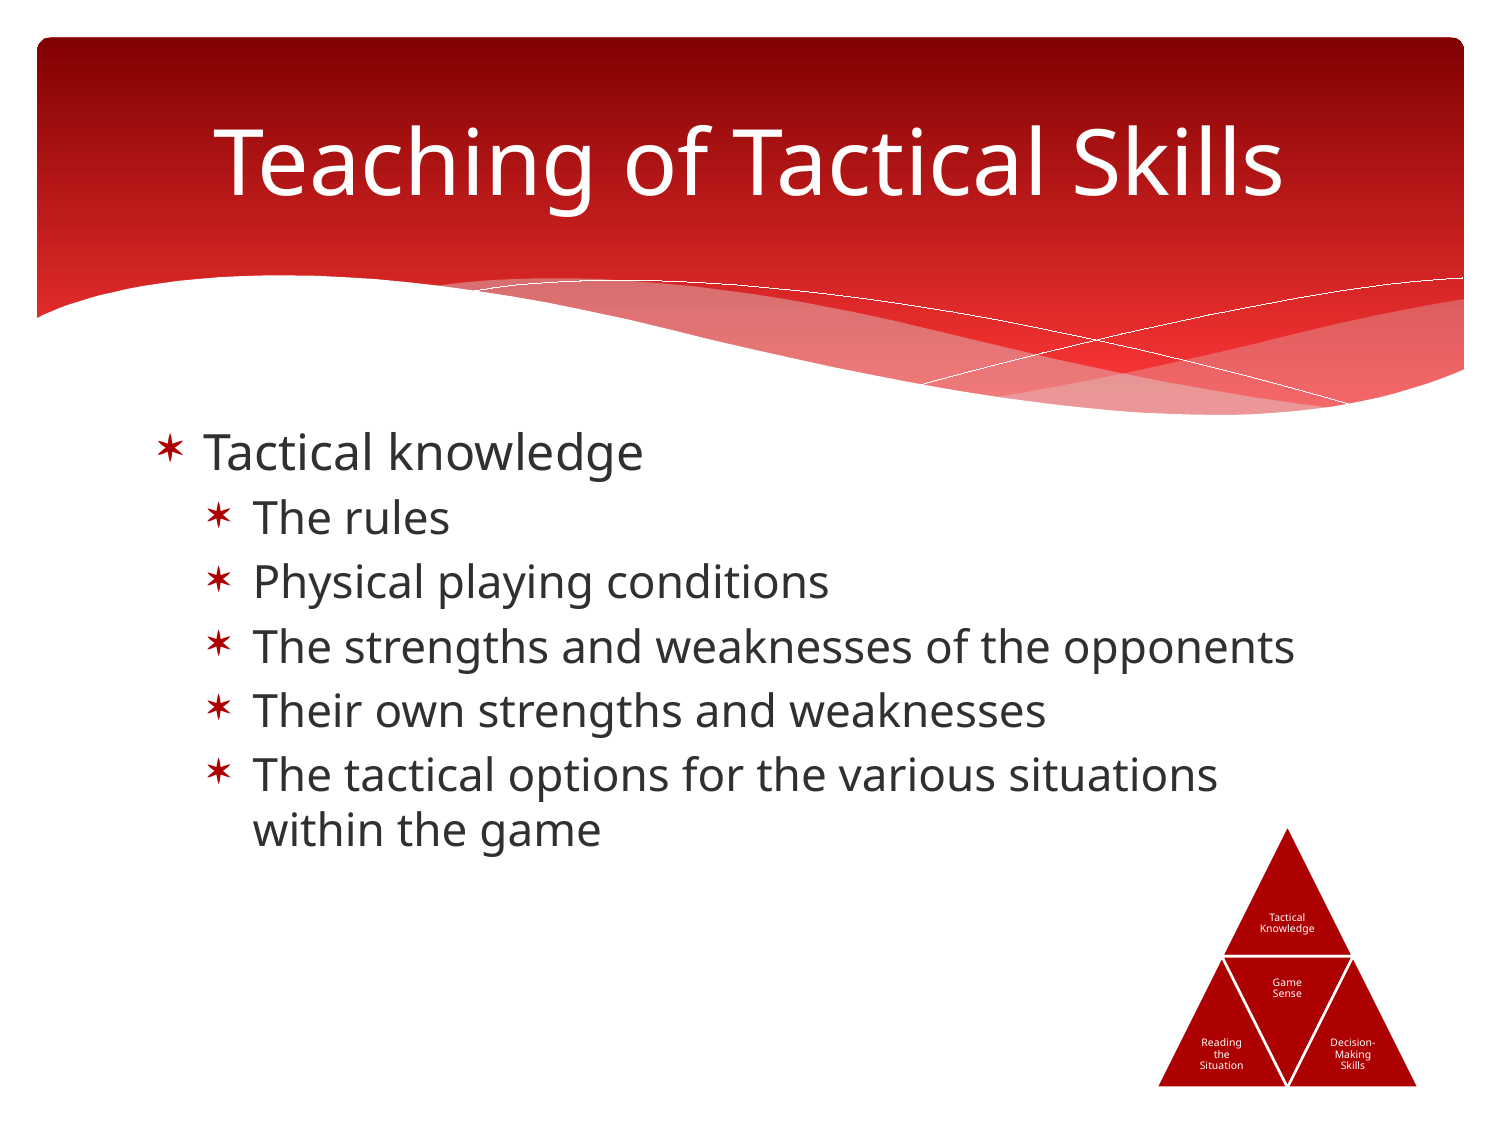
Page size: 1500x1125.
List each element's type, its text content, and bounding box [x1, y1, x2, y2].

list Tactical knowledge The rules Physical playing conditions The strengths and weaknesses of the opponents Their own strengths and weaknesses The tactical options for the various situations within the game [143, 412, 1359, 1005]
title Teaching of Tactical Skills [75, 55, 1425, 261]
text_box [1112, 824, 1463, 1088]
